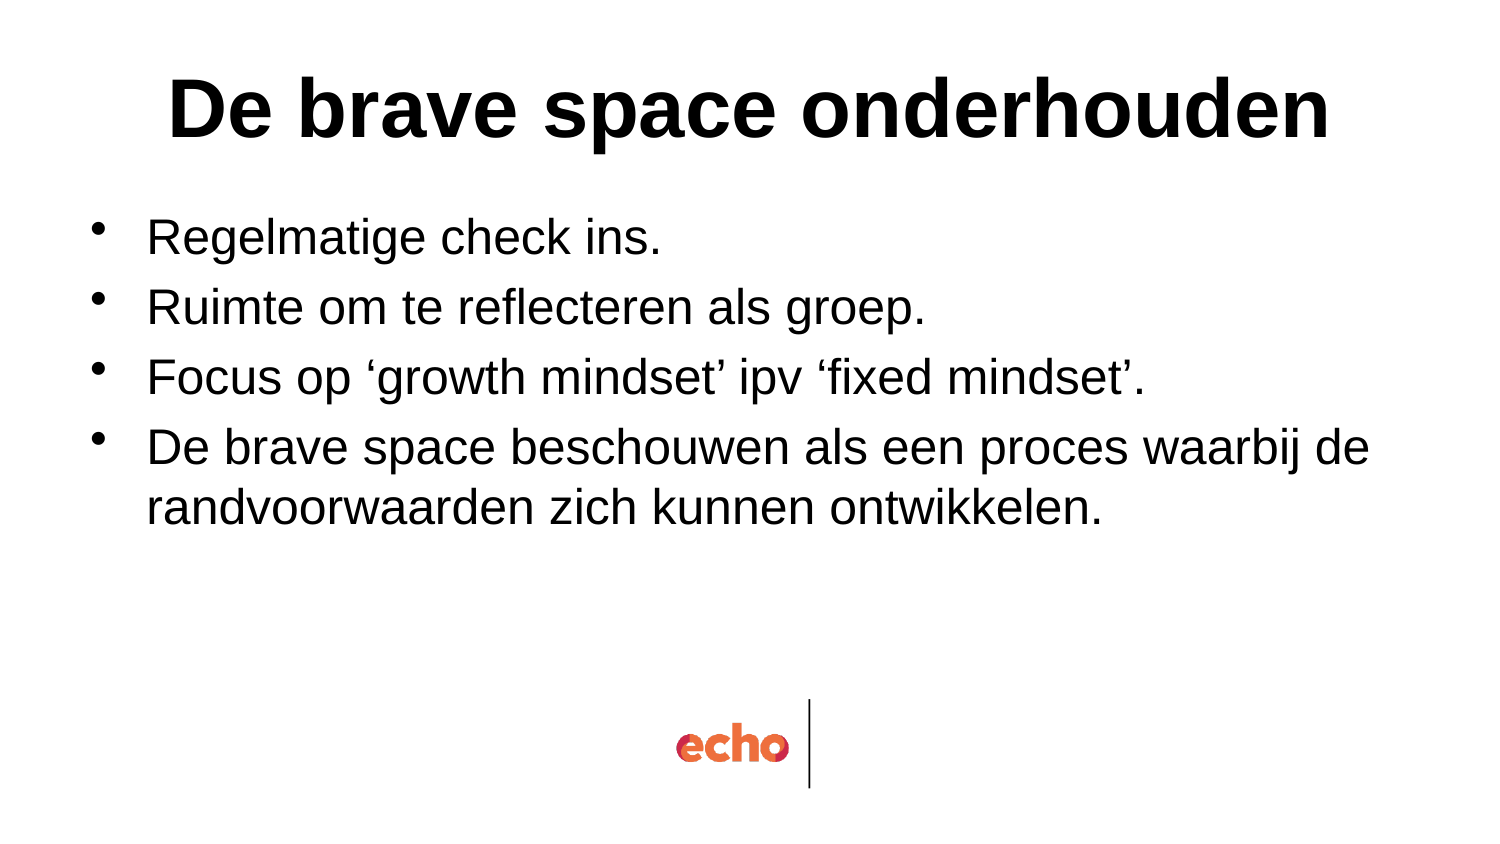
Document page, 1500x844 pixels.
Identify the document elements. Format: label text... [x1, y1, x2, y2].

title De brave space onderhouden [74, 33, 1426, 175]
picture [631, 687, 822, 813]
list Regelmatige check ins. Ruimte om te reflecteren als groep. Focus op ‘growth mindset’ ipv ‘fixed mindset’. De brave space beschouwen als een proces waarbij de randvoorwaarden zich kunnen ontwikkelen. [74, 196, 1426, 754]
